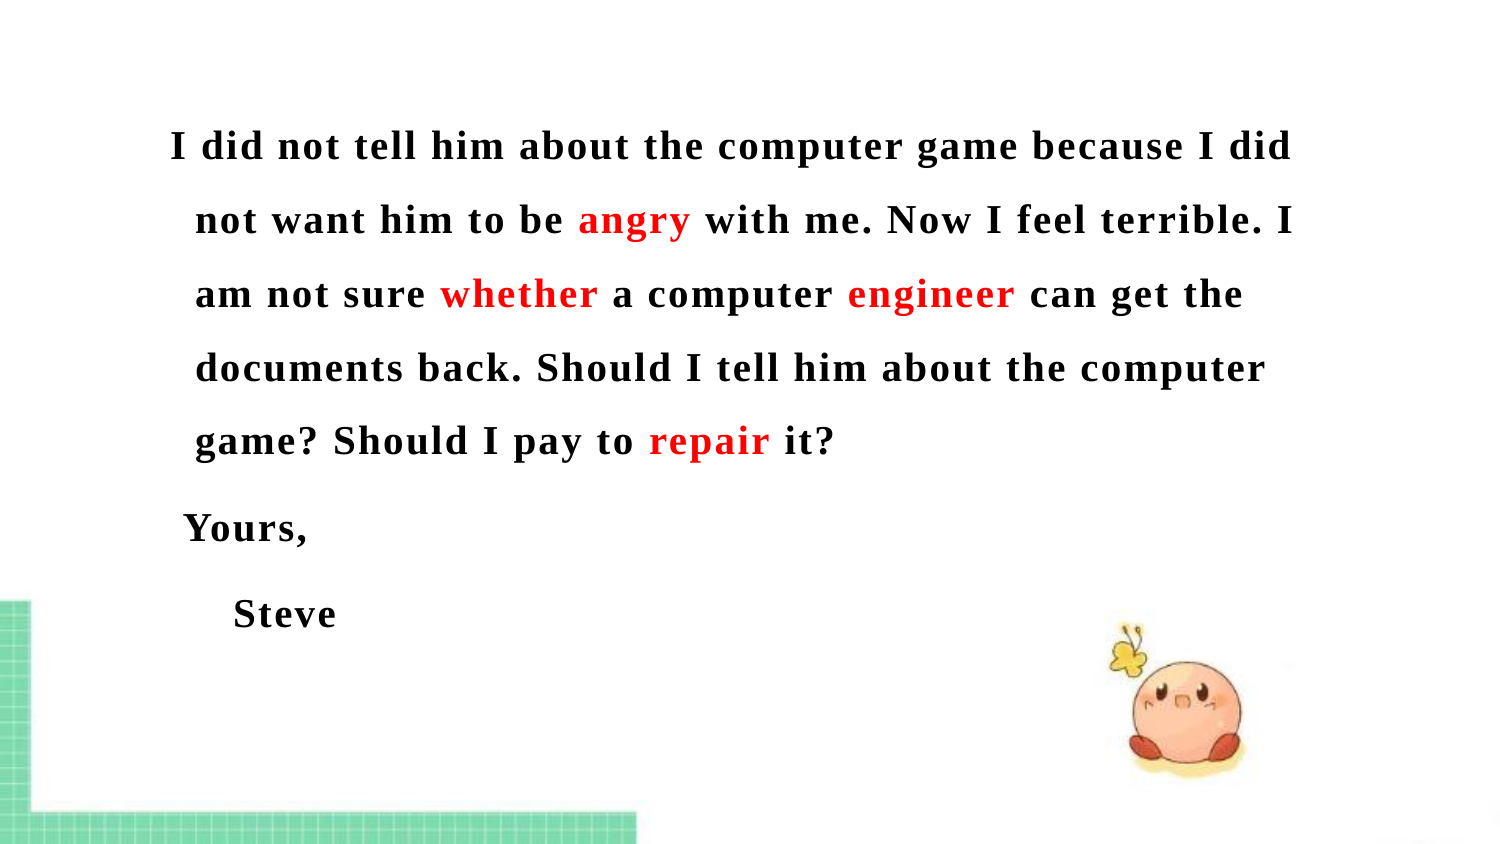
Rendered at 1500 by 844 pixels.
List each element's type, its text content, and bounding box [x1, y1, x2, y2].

list I did not tell him about the computer game because I did not want him to be angry with me. Now I feel terrible. I am not sure whether a computer engineer can get the documents back. Should I tell him about the computer game? Should I pay to repair it? Yours, Steve [159, 88, 1371, 646]
picture [0, 0, 1500, 844]
